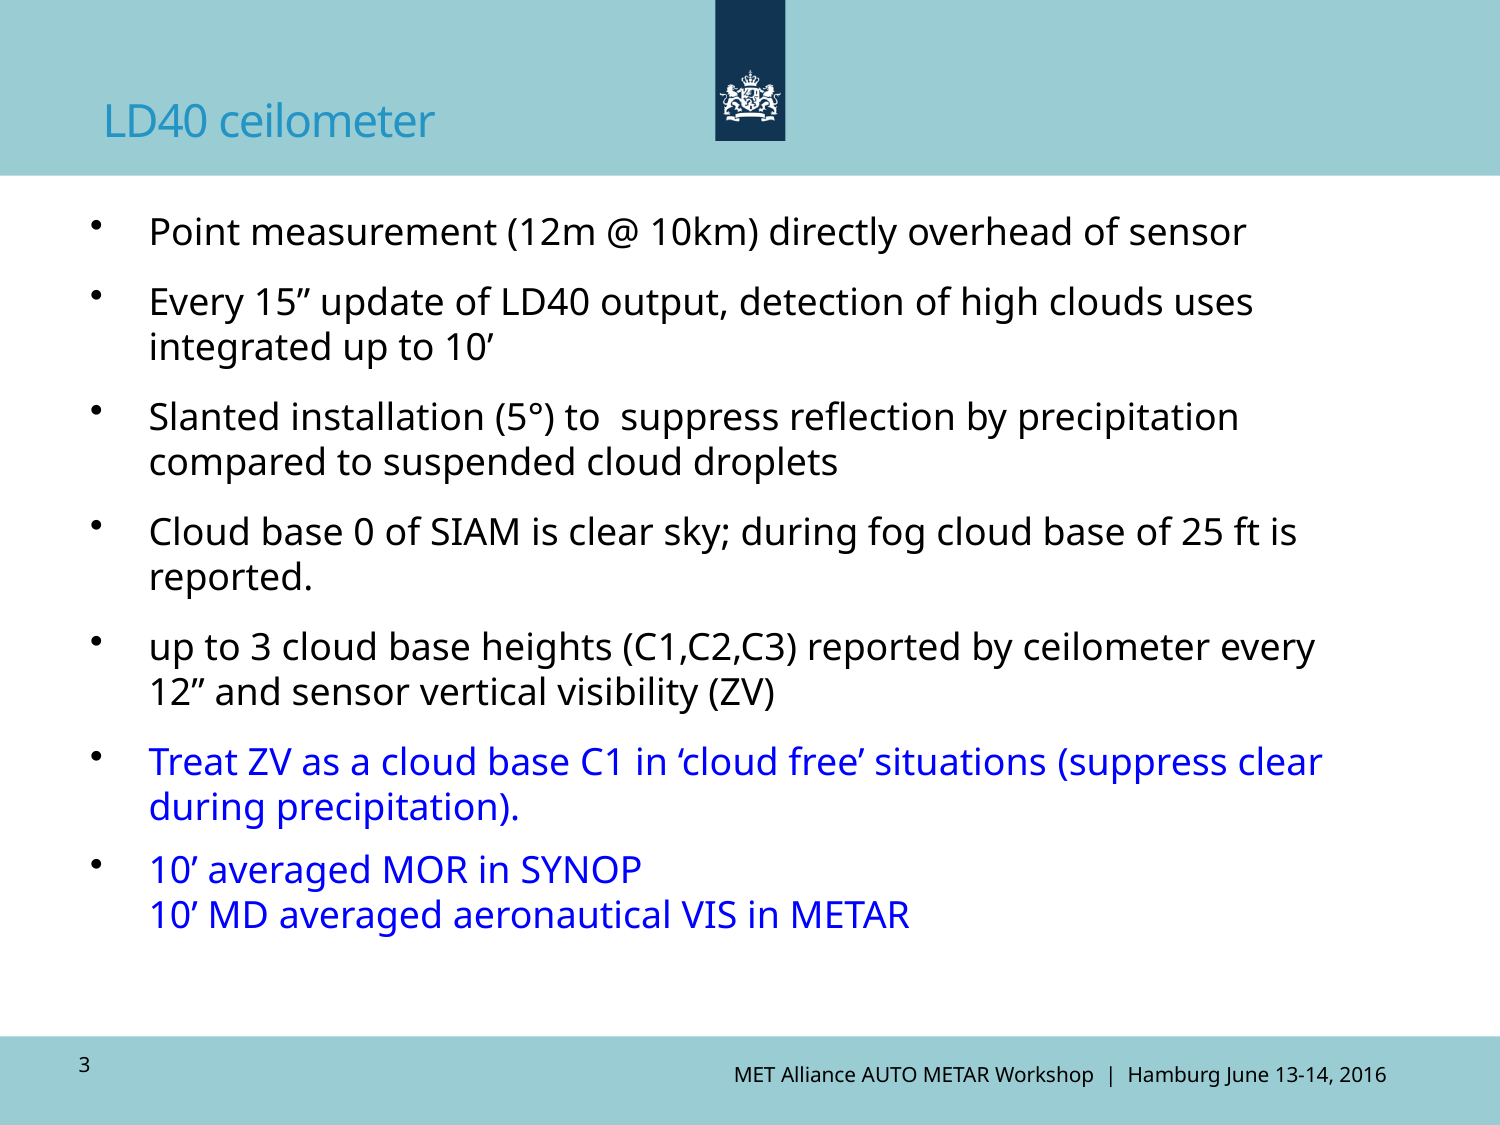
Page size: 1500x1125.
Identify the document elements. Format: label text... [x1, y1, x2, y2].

footer MET Alliance AUTO METAR Workshop | Hamburg June 13-14, 2016 [718, 1054, 1485, 1101]
slide_number 3 [63, 1043, 181, 1104]
text_box Point measurement (12m @ 10km) directly overhead of sensor Every 15” update of LD40 output, detection of high clouds uses integrated up to 10’ Slanted installation (5°) to suppress reflection by precipitation compared to suspended cloud droplets Cloud base 0 of SIAM is clear sky; during fog cloud base of 25 ft is reported. up to 3 cloud base heights (C1,C2,C3) reported by ceilometer every 12” and sensor vertical visibility (ZV) Treat ZV as a cloud base C1 in ‘cloud free’ situations (suppress clear during precipitation). 10’ averaged MOR in SYNOP 10’ MD averaged aeronautical VIS in METAR [75, 200, 1375, 988]
title LD40 ceilometer [87, 62, 1325, 175]
picture [0, 0, 1500, 141]
